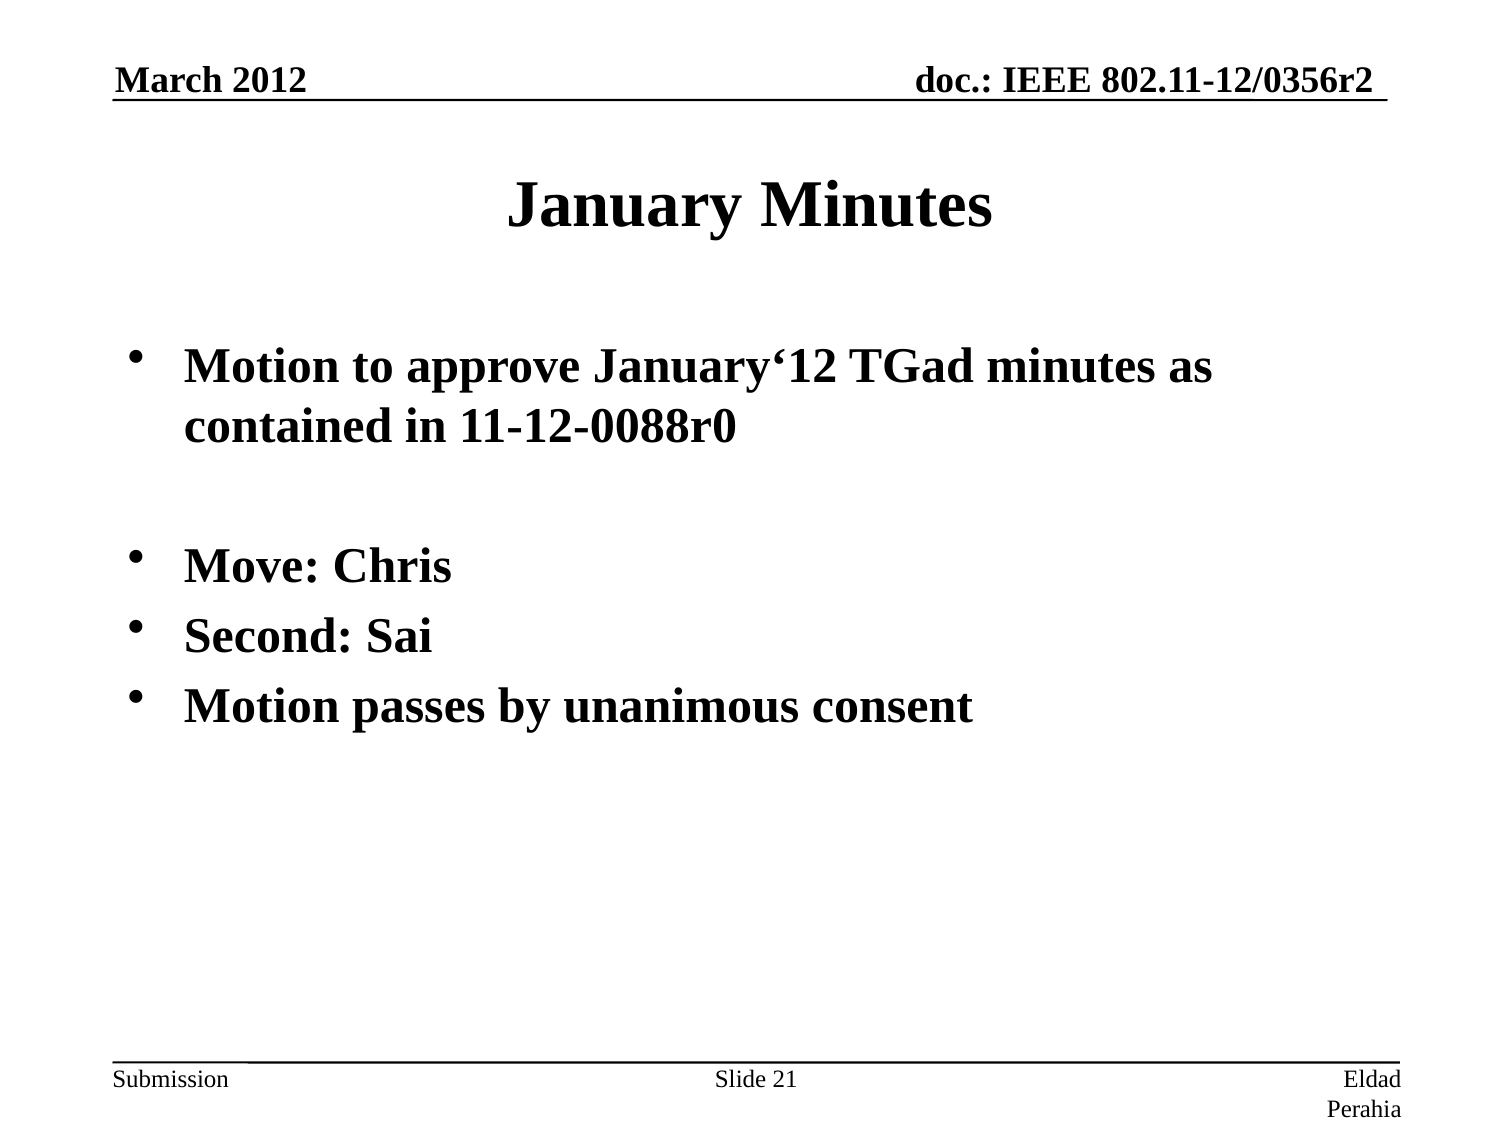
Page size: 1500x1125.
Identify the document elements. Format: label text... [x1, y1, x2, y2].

list Motion to approve January‘12 TGad minutes as contained in 11-12-0088r0 Move: Chris Second: Sai Motion passes by unanimous consent [112, 324, 1388, 1001]
footer Eldad Perahia, Intel Corporation [1324, 1061, 1402, 1093]
title January Minutes [112, 112, 1388, 288]
text_box March 2012 [115, 54, 308, 100]
slide_number Slide 21 [712, 1061, 800, 1093]
